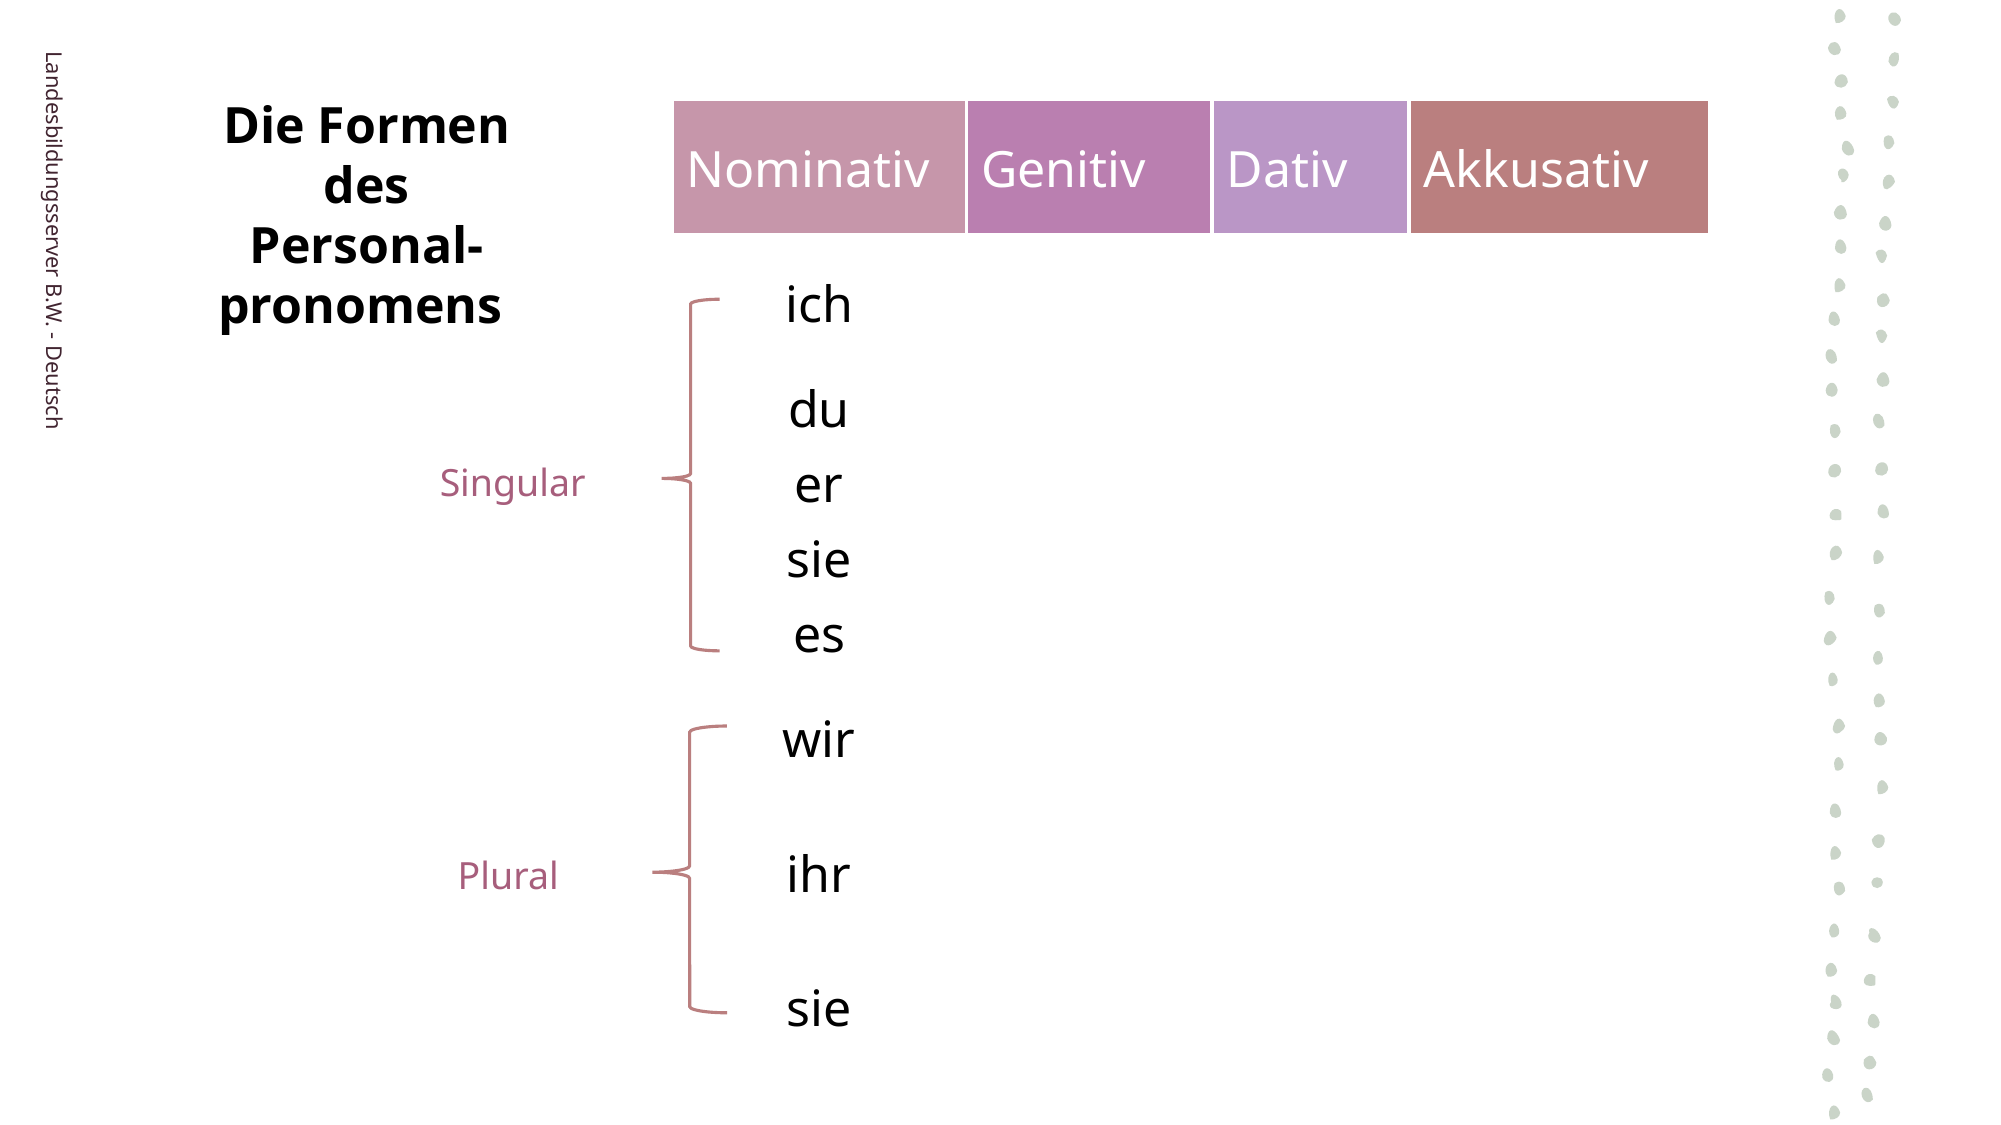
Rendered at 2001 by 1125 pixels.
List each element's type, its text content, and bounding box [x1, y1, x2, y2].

text_box Singular [386, 451, 601, 512]
text_box Plural [359, 844, 574, 905]
text_box [652, 869, 672, 875]
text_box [672, 99, 1710, 1075]
text_box [661, 476, 672, 481]
text_box Die Formen des Personal-pronomens [203, 86, 530, 341]
footer Landesbildungsserver B.W. - Deutsch [19, 36, 88, 719]
